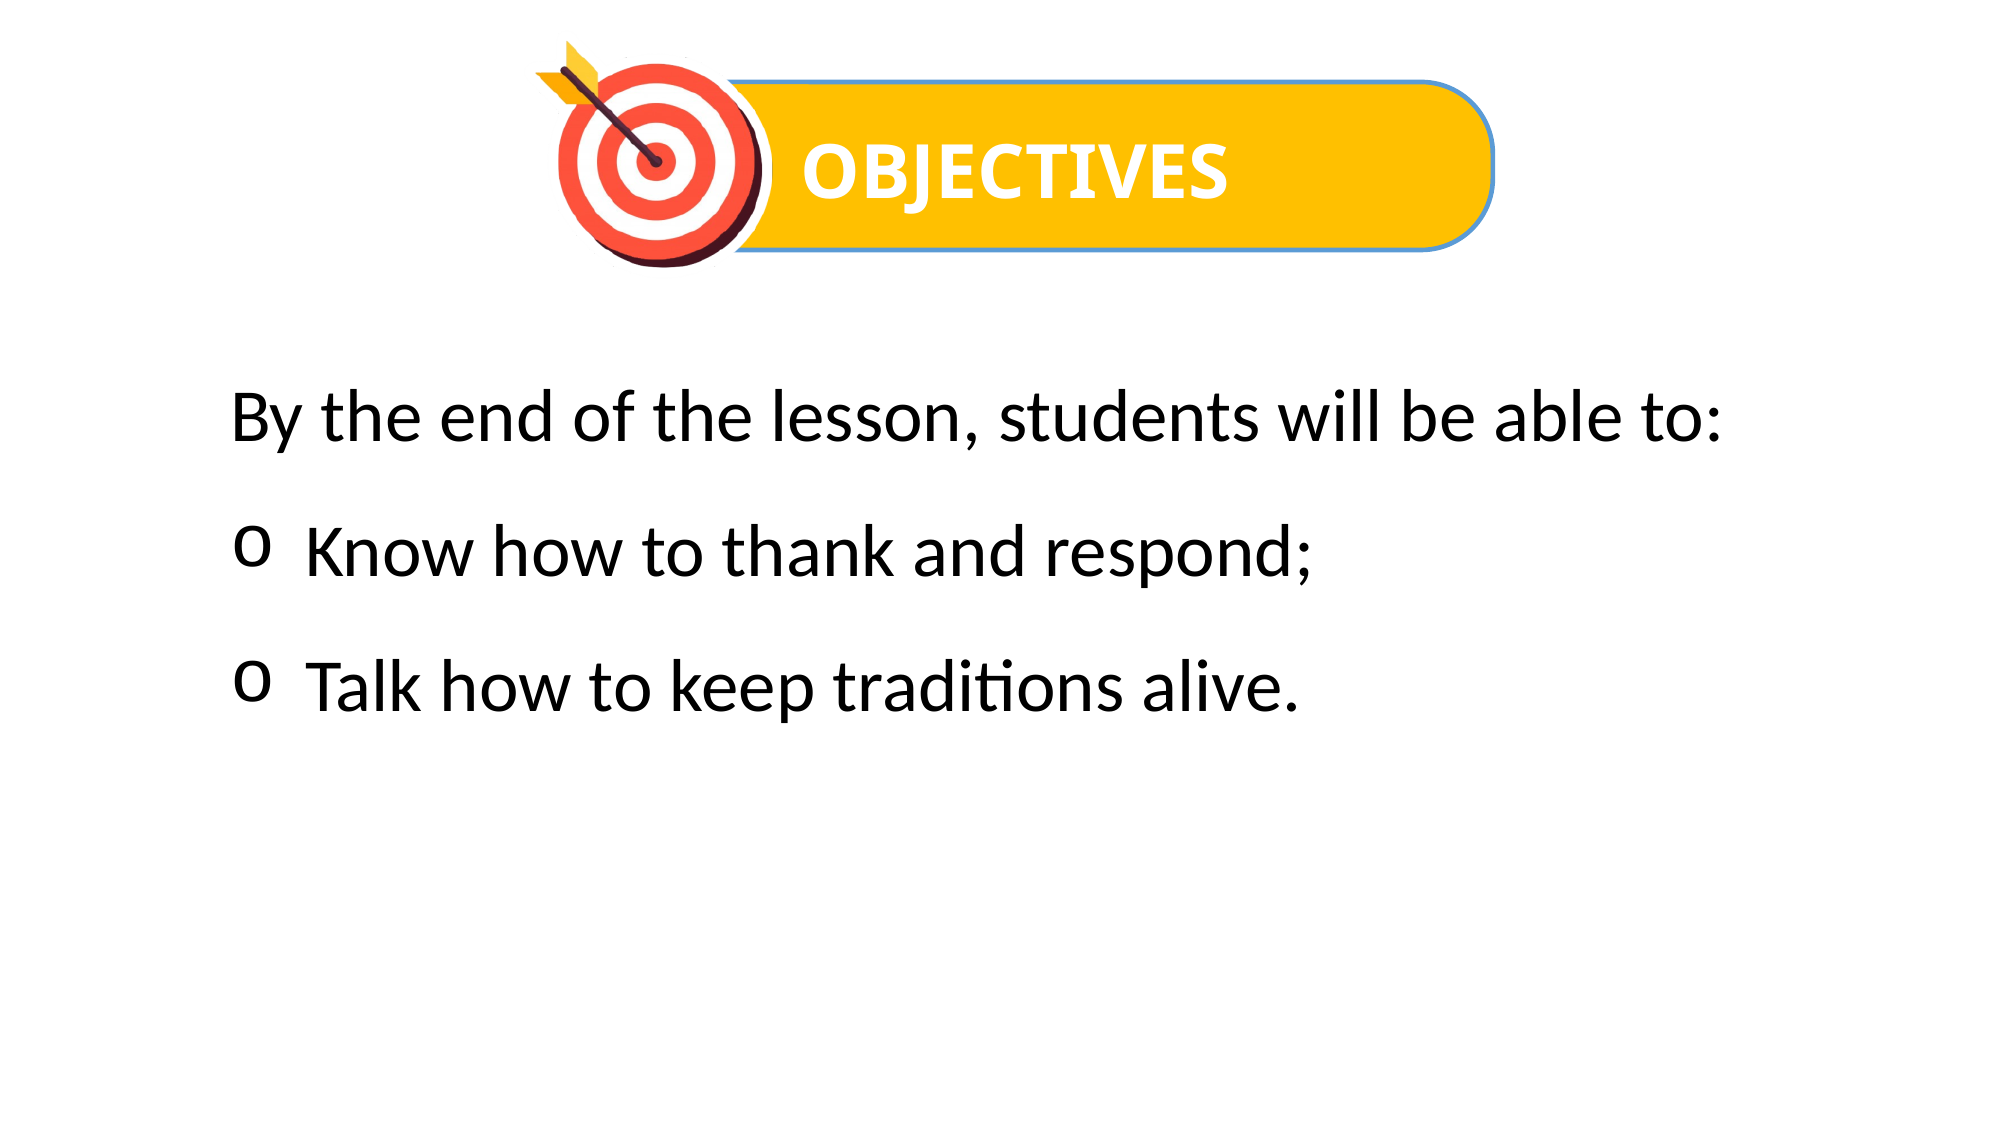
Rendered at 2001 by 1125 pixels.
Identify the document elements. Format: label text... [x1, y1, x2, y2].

text_box OBJECTIVES [786, 115, 1330, 221]
picture [523, 23, 773, 284]
text_box By the end of the lesson, students will be able to: Know how to thank and respond; Talk how to keep traditions alive. [215, 313, 1901, 734]
text_box [773, 80, 1494, 252]
